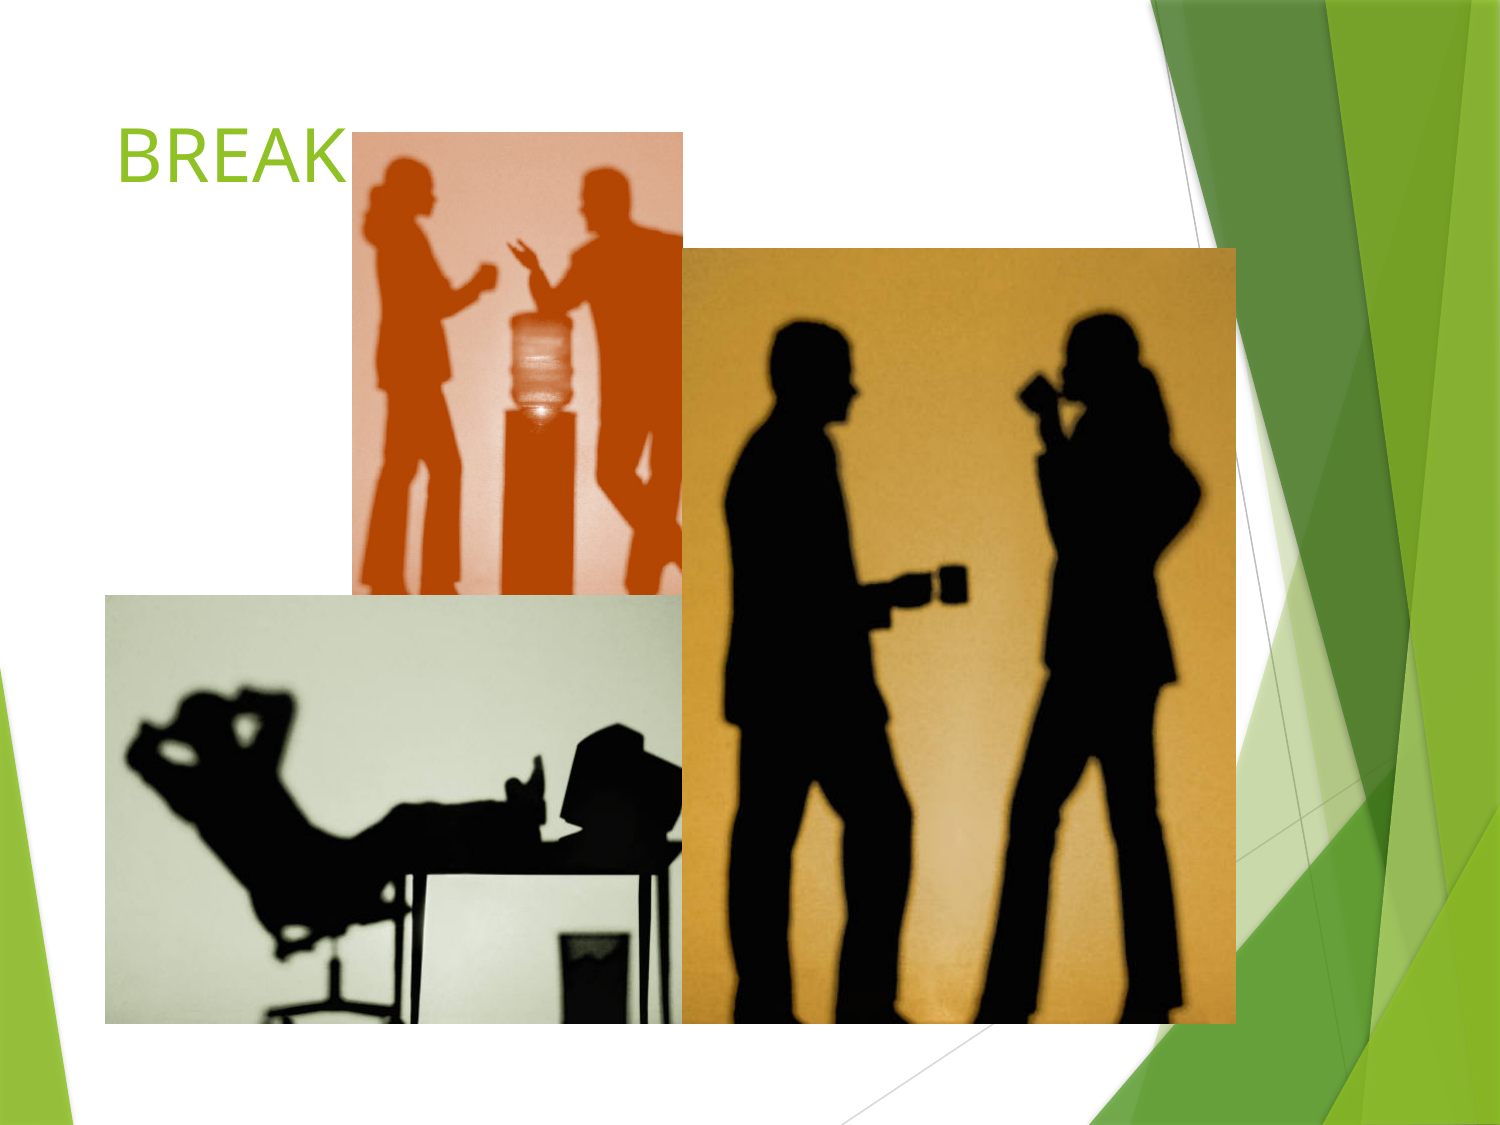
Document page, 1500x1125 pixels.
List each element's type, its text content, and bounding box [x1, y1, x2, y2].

picture [104, 132, 1236, 1024]
title BREAK [99, 99, 1142, 317]
